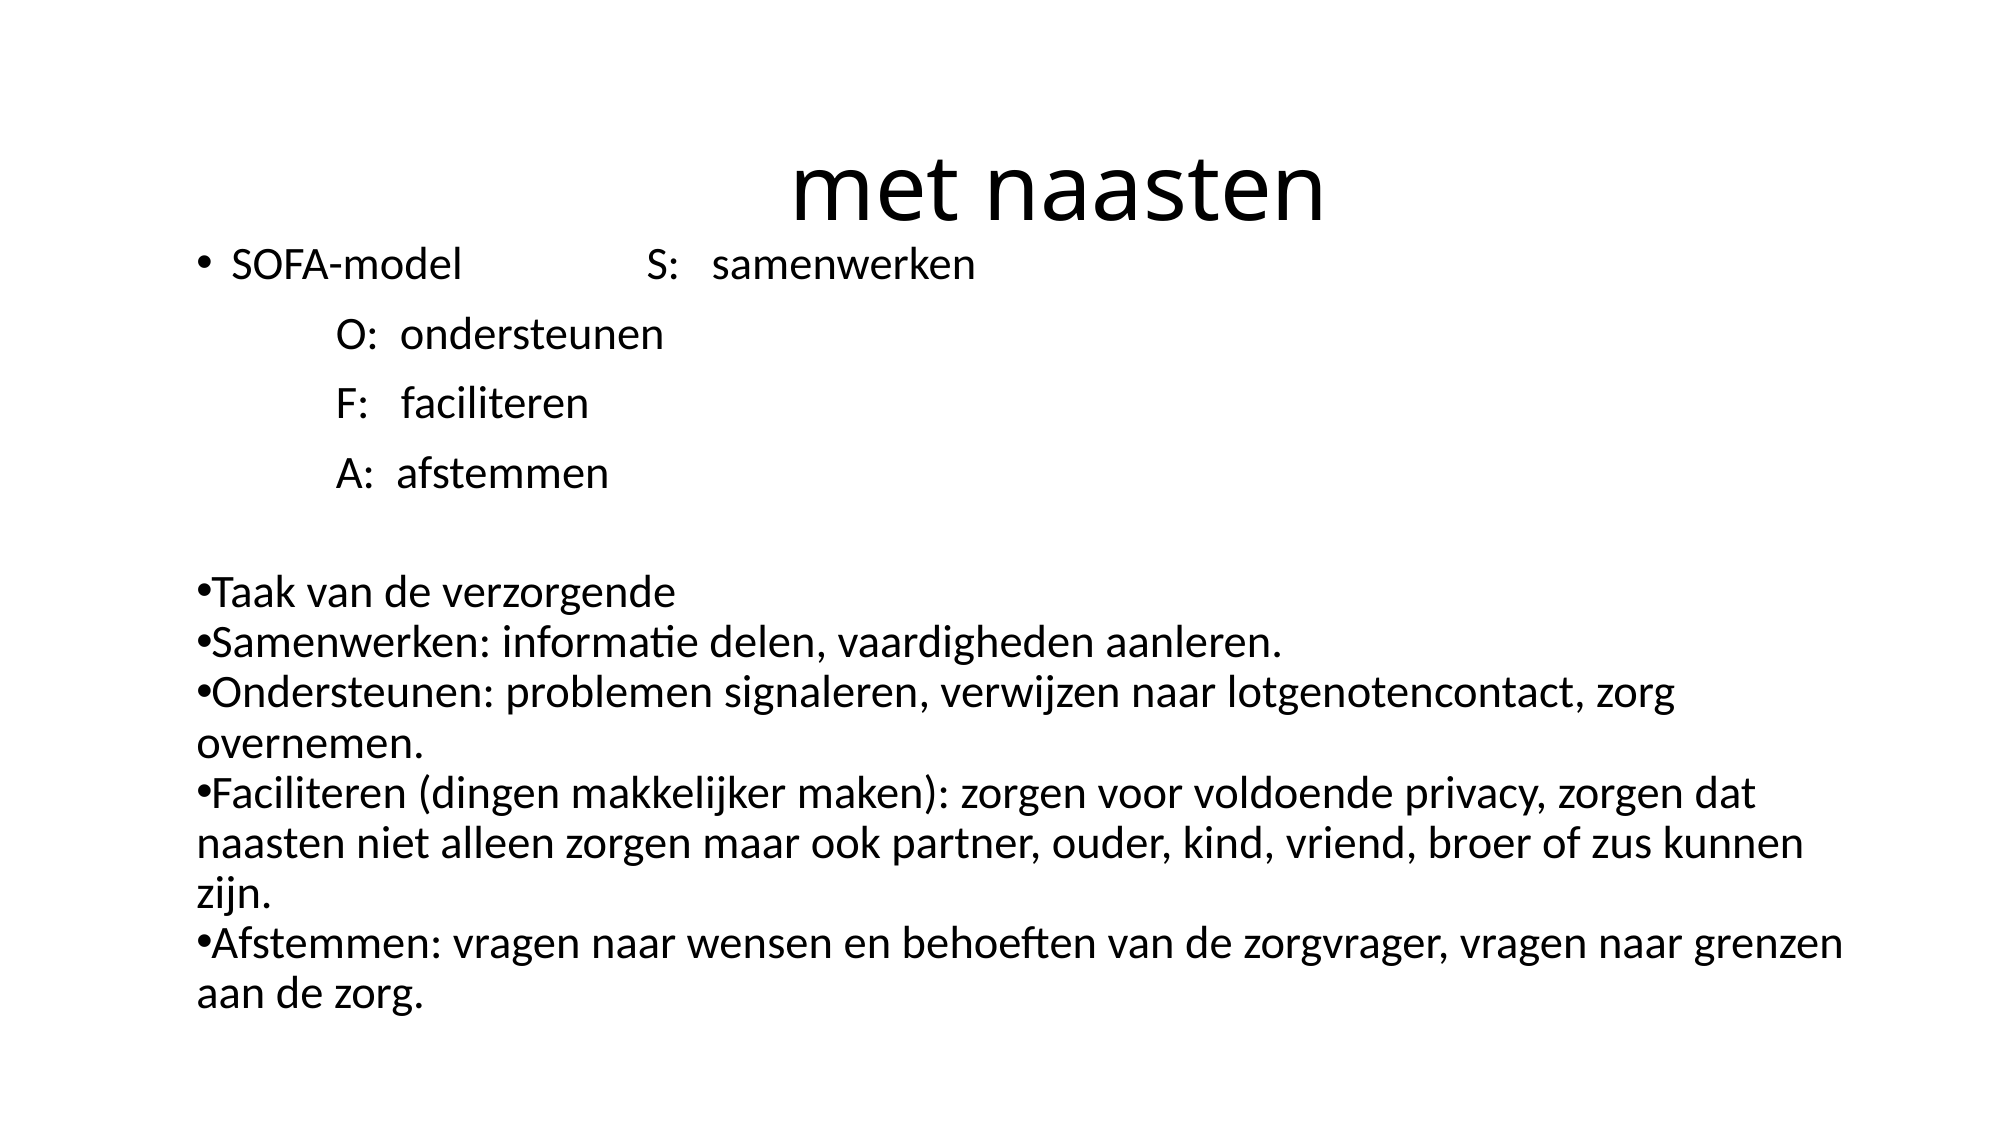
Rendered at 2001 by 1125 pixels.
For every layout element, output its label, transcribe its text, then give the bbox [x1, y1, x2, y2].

list SOFA-model S: samenwerken O: ondersteunen F: faciliteren A: afstemmen Taak van de verzorgende Samenwerken: informatie delen, vaardigheden aanleren. Ondersteunen: problemen signaleren, verwijzen naar lotgenotencontact, zorg overnemen. Faciliteren (dingen makkelijker maken): zorgen voor voldoende privacy, zorgen dat naasten niet alleen zorgen maar ook partner, ouder, kind, vriend, broer of zus kunnen zijn. Afstemmen: vragen naar wensen en behoeften van de zorgvrager, vragen naar grenzen aan de zorg. [181, 231, 1863, 1031]
title met naasten [137, 82, 1863, 300]
table_cell [209, 842, 1056, 898]
table_header [209, 571, 1056, 624]
table_cell [209, 737, 1056, 842]
table_cell [209, 680, 1056, 737]
table_cell [209, 624, 1056, 680]
